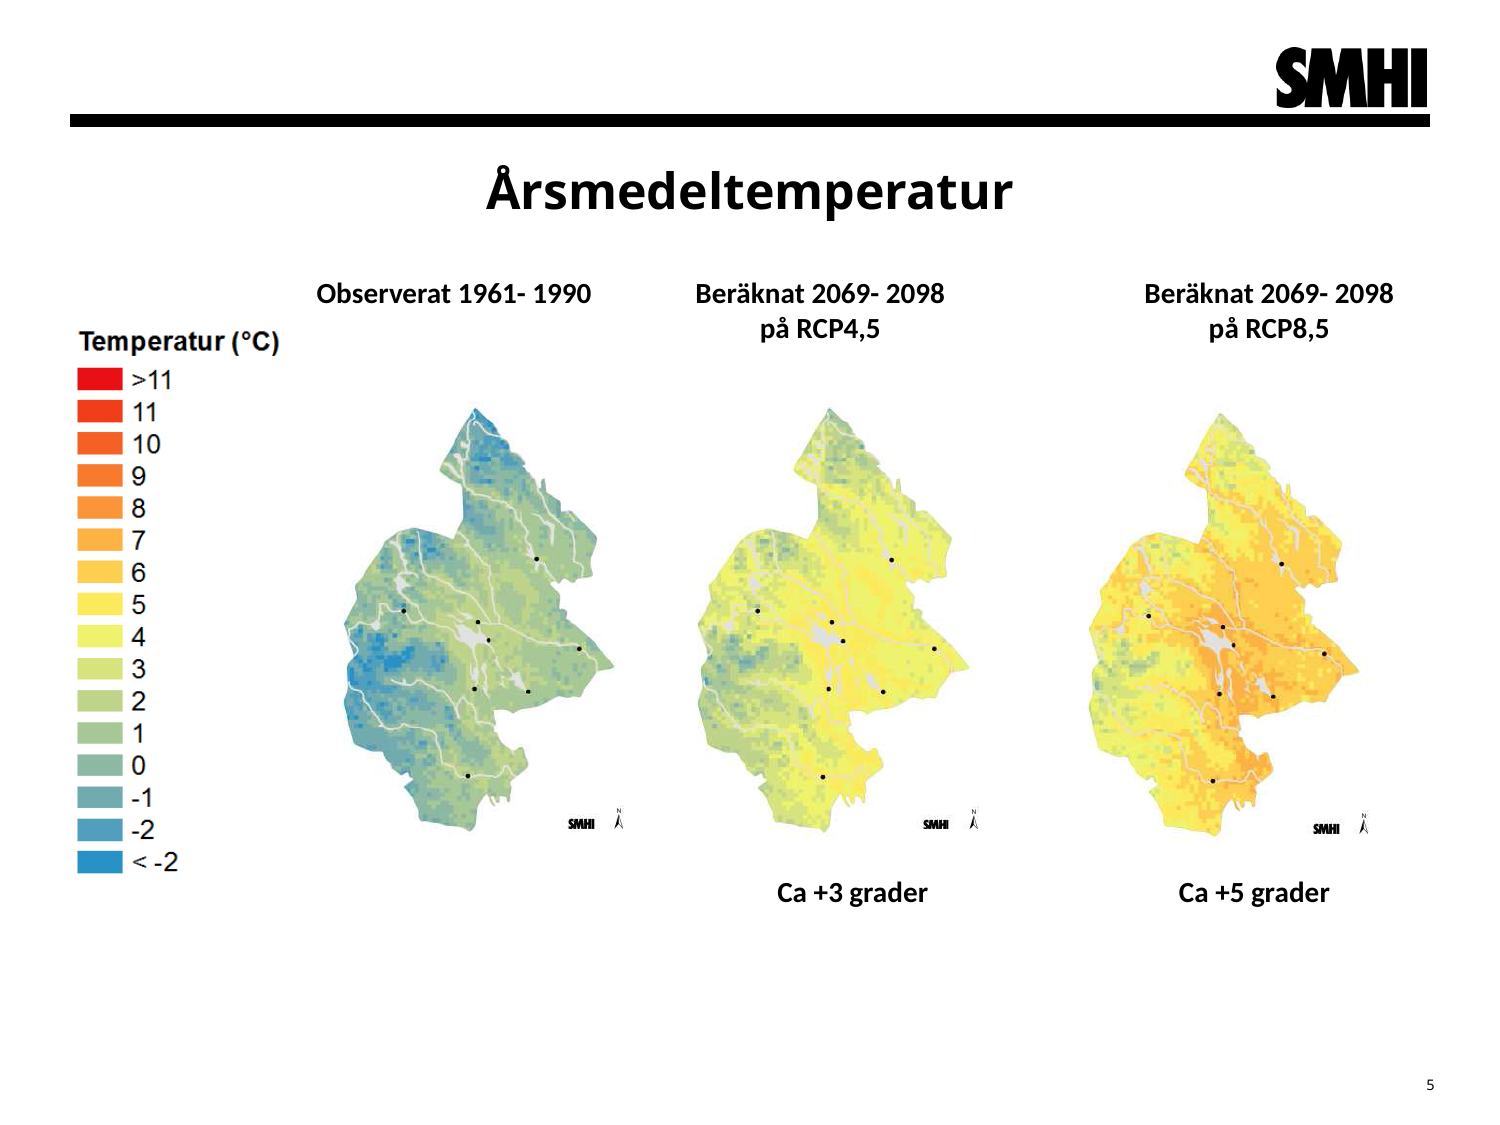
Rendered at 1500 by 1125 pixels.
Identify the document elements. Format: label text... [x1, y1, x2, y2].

slide_number 5 [1350, 1076, 1435, 1095]
picture [1056, 390, 1377, 870]
text_box Observerat 1961- 1990 [301, 267, 607, 352]
text_box Ca +3 grader [762, 874, 944, 917]
text_box Beräknat 2069- 2098 på RCP8,5 [1129, 267, 1409, 352]
picture [312, 385, 633, 865]
picture [70, 326, 300, 883]
title Årsmedeltemperatur [124, 121, 1377, 220]
text_box Beräknat 2069- 2098 på RCP4,5 [680, 267, 961, 352]
text_box Ca +5 grader [1164, 878, 1352, 917]
picture [666, 385, 987, 866]
picture [1276, 47, 1427, 108]
